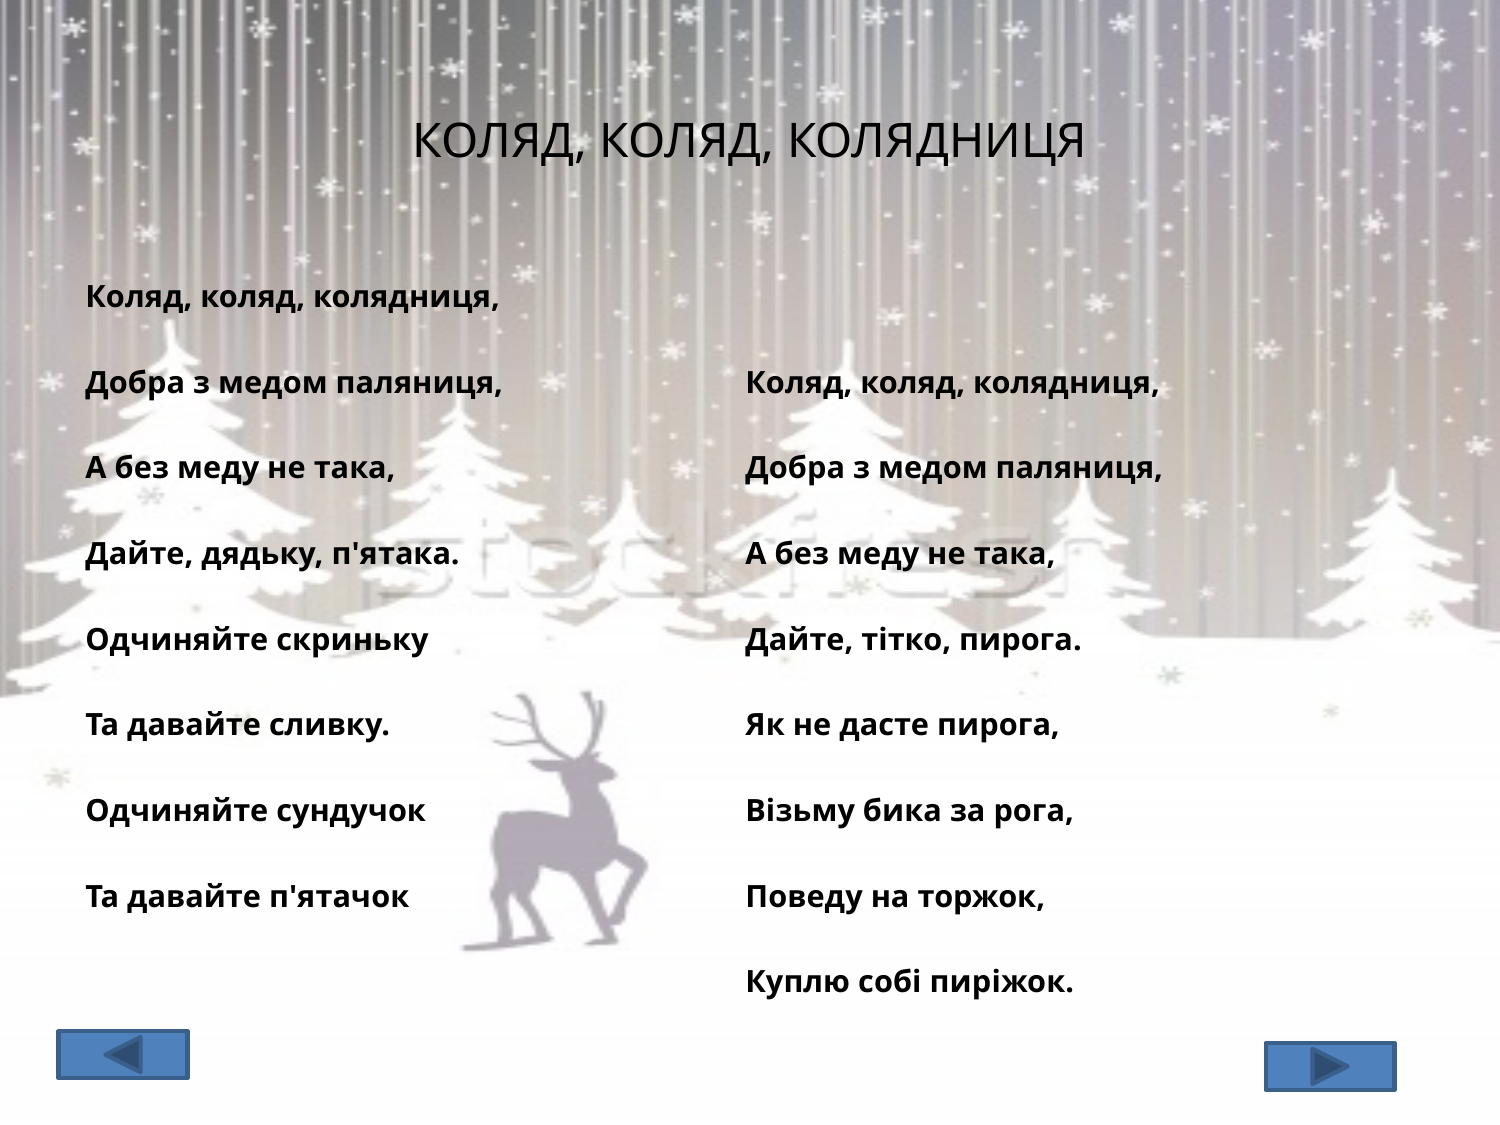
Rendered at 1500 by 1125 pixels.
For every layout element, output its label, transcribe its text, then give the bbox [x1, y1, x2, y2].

text_box [56, 1029, 190, 1080]
picture [0, 0, 1500, 1125]
text_box [1264, 1041, 1397, 1092]
title КОЛЯД, КОЛЯД, КОЛЯДНИЦЯ [75, 45, 1425, 233]
list Коляд, коляд, колядниця, Добра з медом паляниця, А без меду не така, Дайте, дядьку, п'ятака. Одчиняйте скриньку Та давайте сливку. Одчиняйте сундучок Та давайте п'ятачок Коляд, коляд, колядниця, Добра з медом паляниця, А без меду не така, Дайте, тітко, пирога. Як не дасте пирога, Візьму бика за рога, Поведу на торжок, Куплю собі пиріжок. [70, 269, 1421, 1012]
